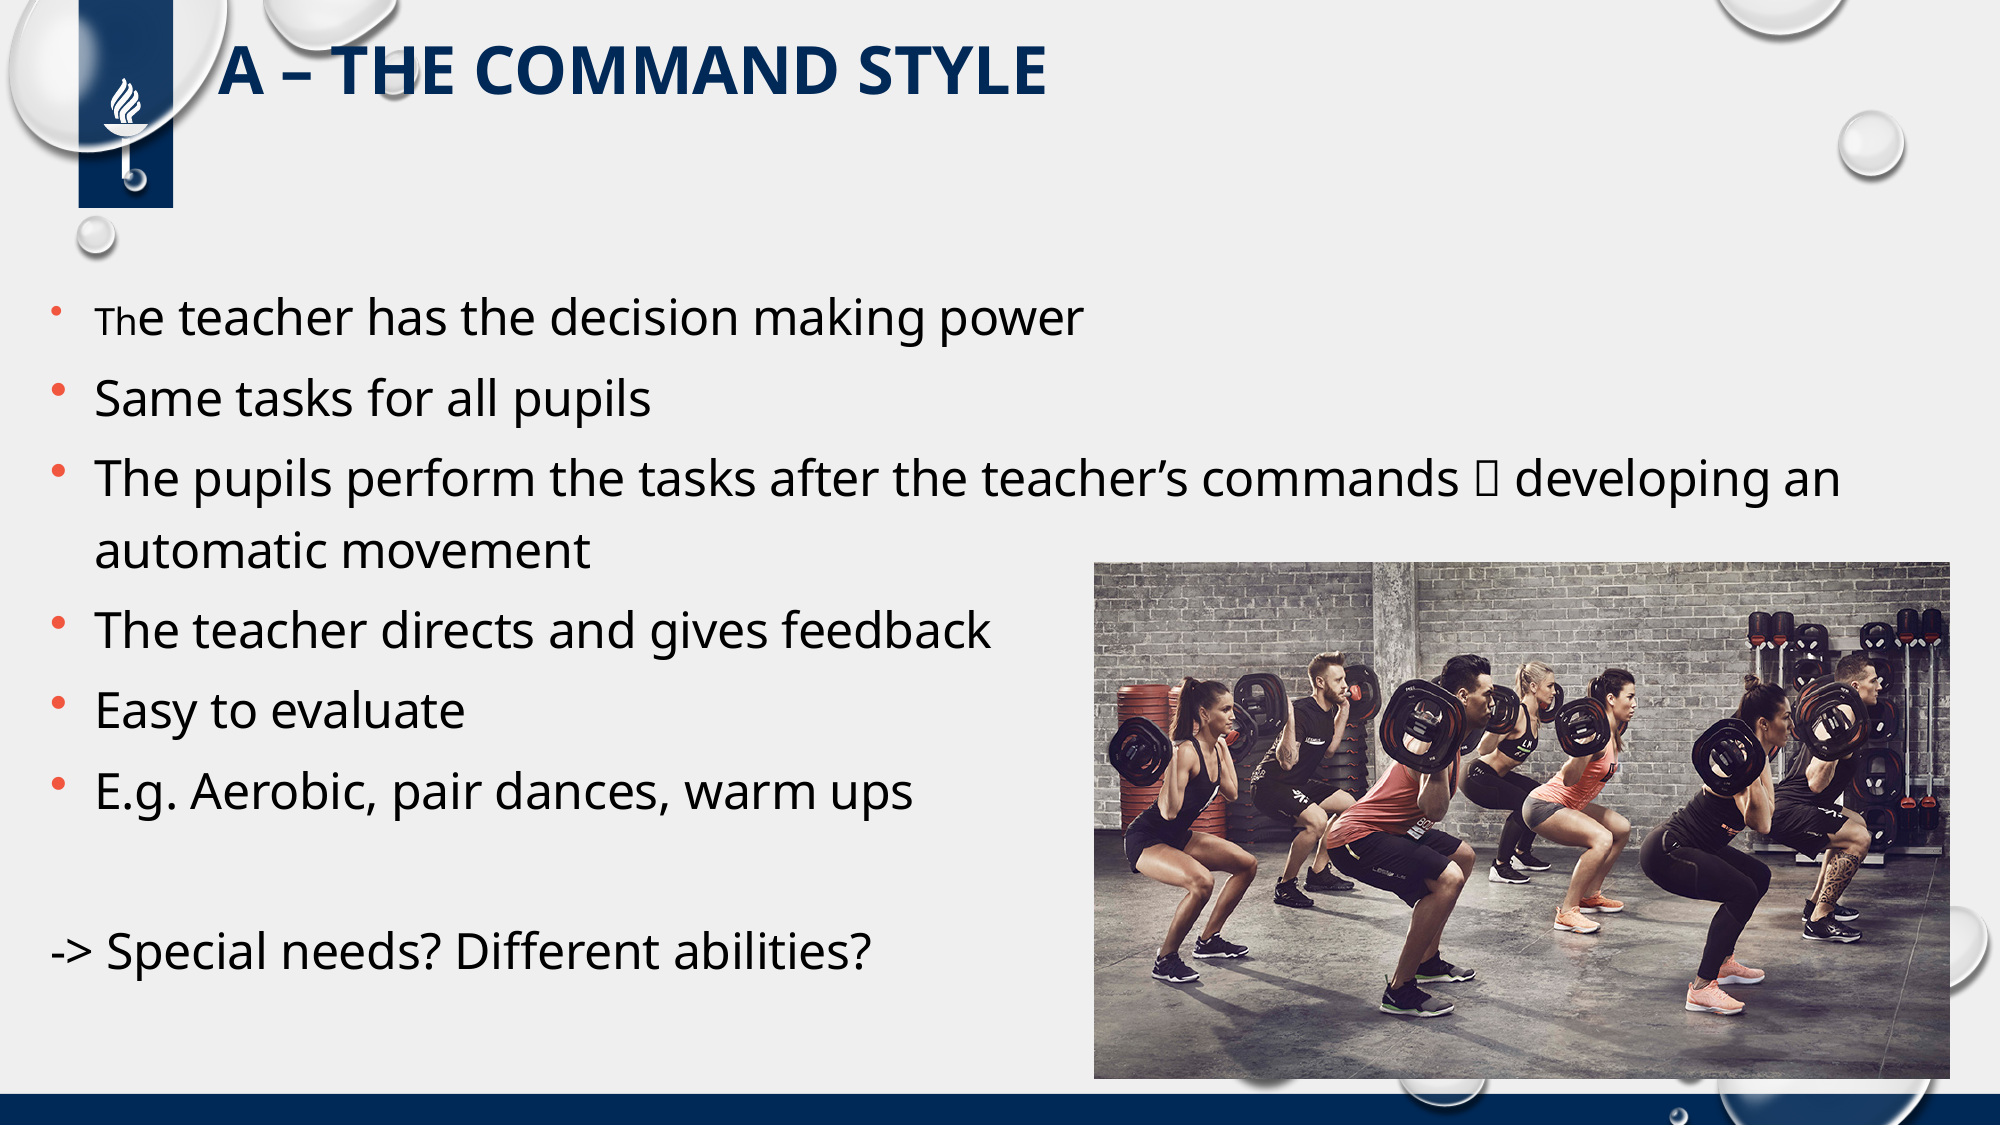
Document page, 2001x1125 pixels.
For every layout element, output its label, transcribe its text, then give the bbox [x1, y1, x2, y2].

list The teacher has the decision making power Same tasks for all pupils The pupils perform the tasks after the teacher’s commands  developing an automatic movement The teacher directs and gives feedback Easy to evaluate E.g. Aerobic, pair dances, warm ups -> Special needs? Different abilities? [50, 273, 1850, 1016]
title A – THE COMMAND STYLE [218, 36, 1851, 177]
picture [0, 0, 2000, 1125]
